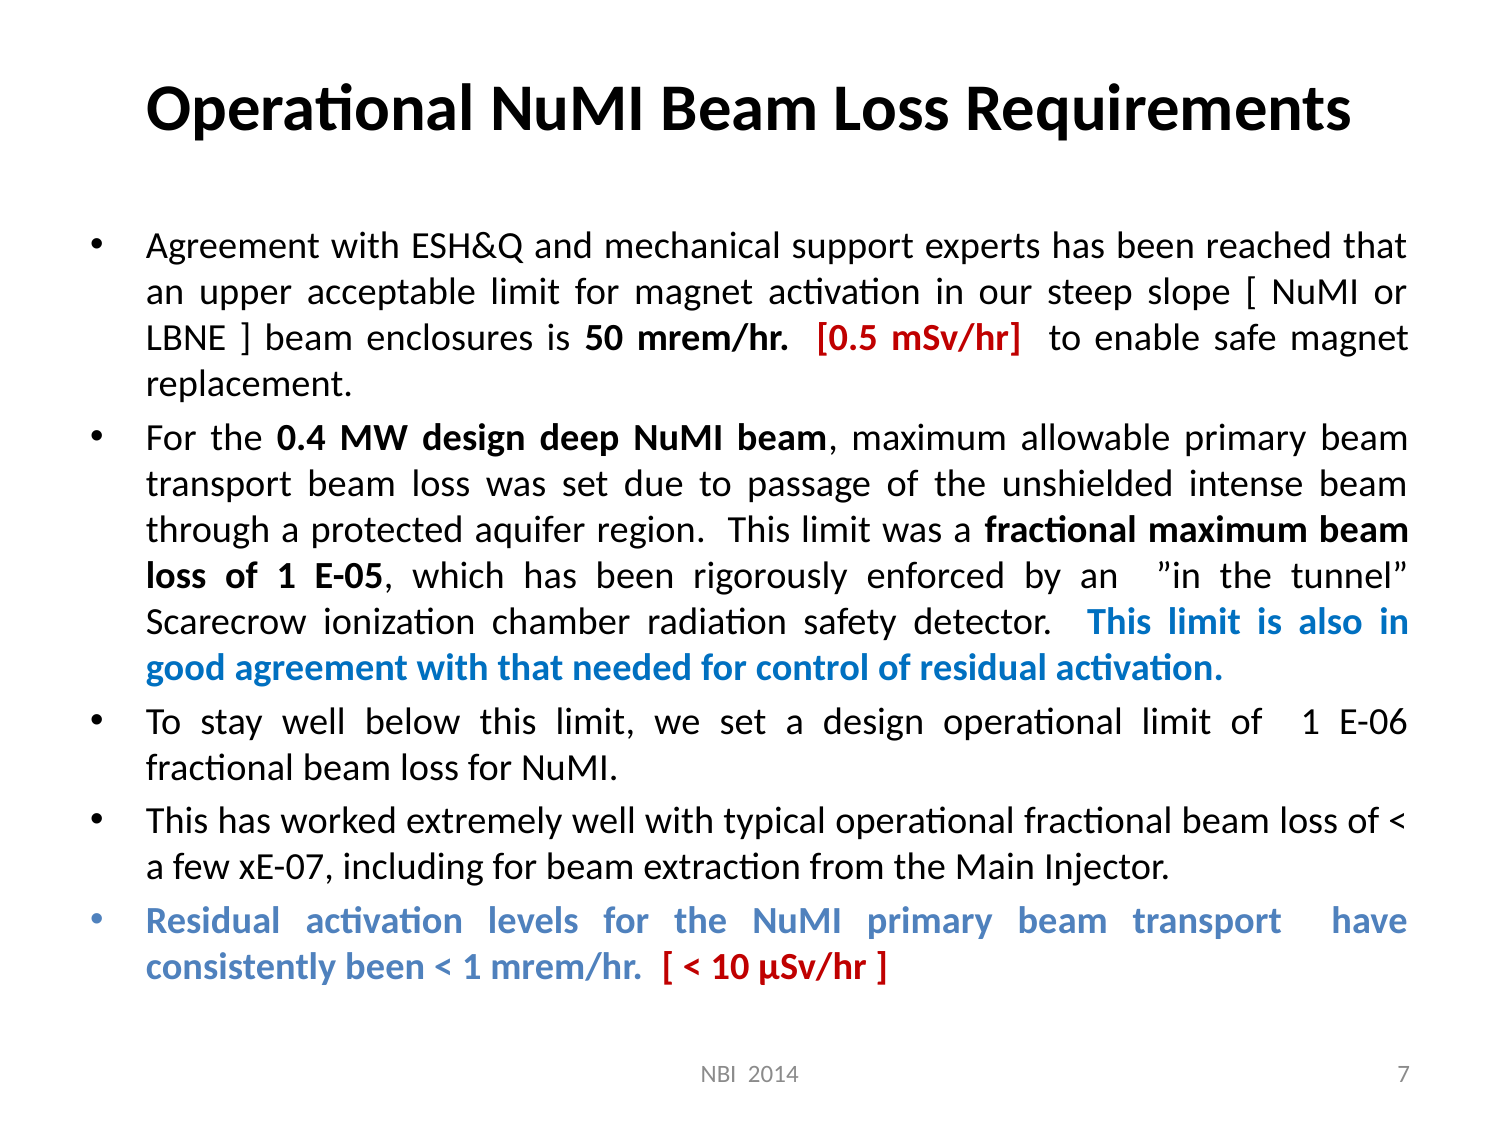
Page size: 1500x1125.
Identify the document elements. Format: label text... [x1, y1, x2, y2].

slide_number 7 [1074, 1042, 1425, 1103]
footer NBI 2014 [512, 1042, 988, 1103]
title Operational NuMI Beam Loss Requirements [75, 45, 1425, 163]
list Agreement with ESH&Q and mechanical support experts has been reached that an upper acceptable limit for magnet activation in our steep slope [ NuMI or LBNE ] beam enclosures is 50 mrem/hr. [0.5 mSv/hr] to enable safe magnet replacement. For the 0.4 MW design deep NuMI beam, maximum allowable primary beam transport beam loss was set due to passage of the unshielded intense beam through a protected aquifer region. This limit was a fractional maximum beam loss of 1 E-05, which has been rigorously enforced by an ”in the tunnel” Scarecrow ionization chamber radiation safety detector. This limit is also in good agreement with that needed for control of residual activation. To stay well below this limit, we set a design operational limit of 1 E-06 fractional beam loss for NuMI. This has worked extremely well with typical operational fractional beam loss of < a few xE-07, including for beam extraction from the Main Injector. Residual activation levels for the NuMI primary beam transport have consistently been < 1 mrem/hr. [ < 10 µSv/hr ] [75, 212, 1425, 1005]
